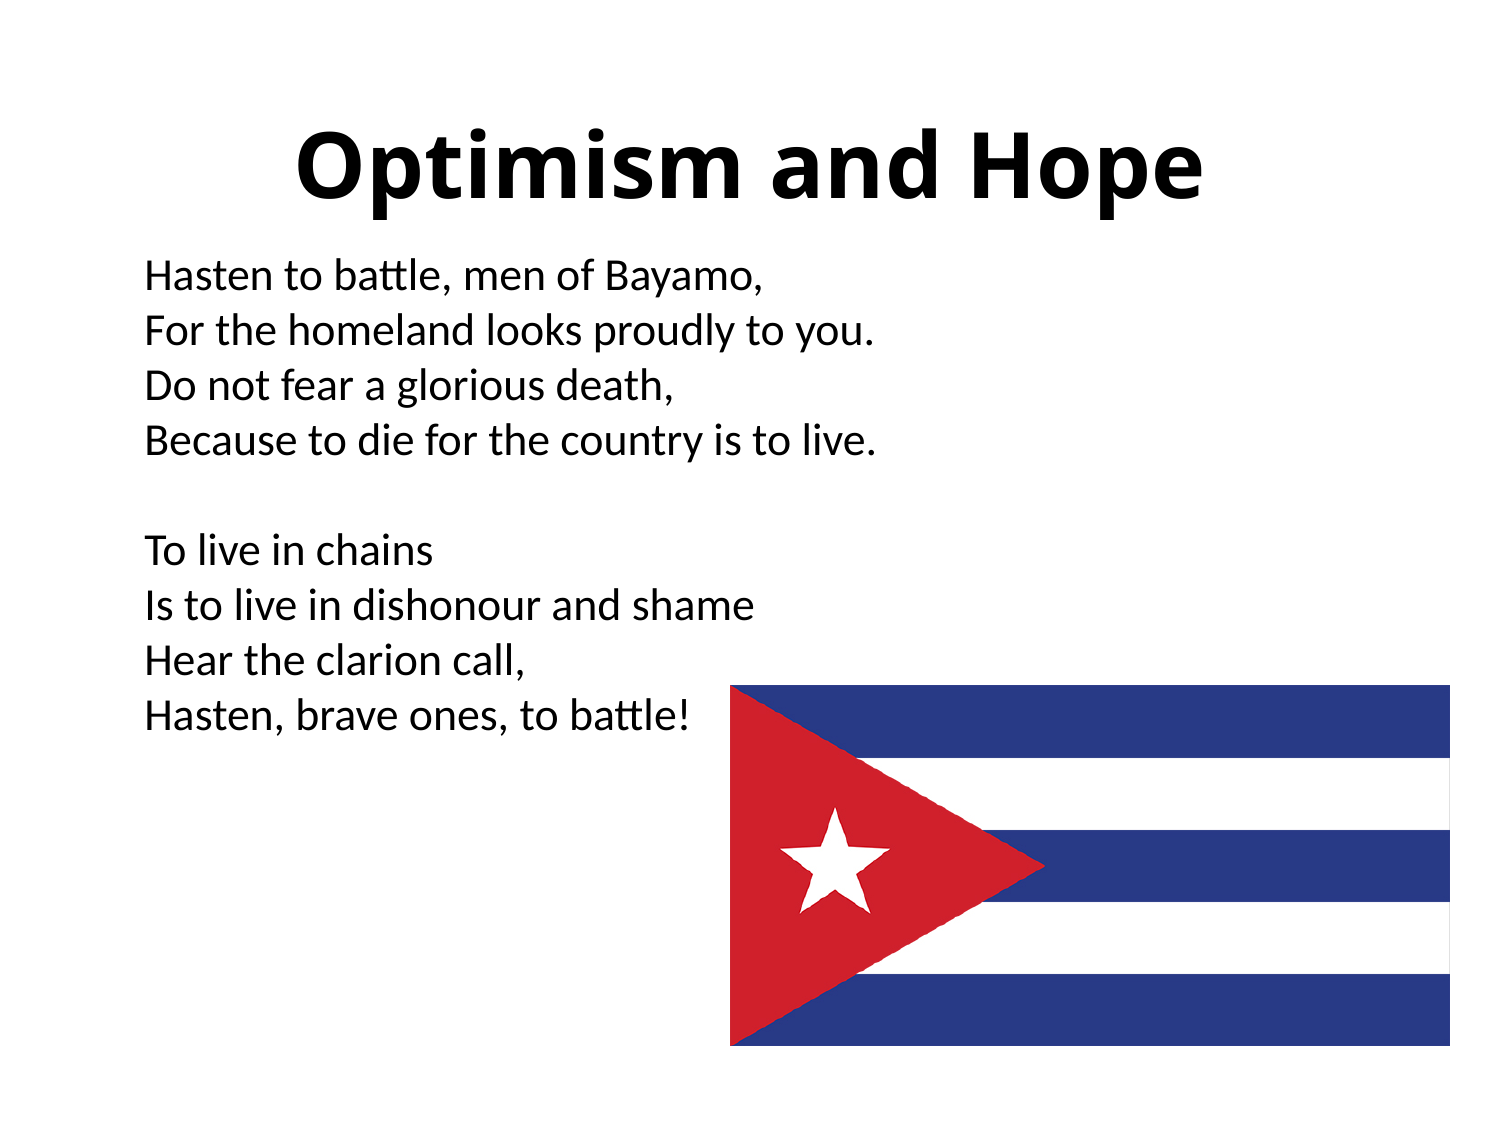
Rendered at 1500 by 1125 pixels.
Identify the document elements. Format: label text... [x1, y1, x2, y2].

title Optimism and Hope [103, 59, 1397, 278]
picture [730, 685, 1450, 1046]
text_box Hasten to battle, men of Bayamo, For the homeland looks proudly to you. Do not fear a glorious death, Because to die for the country is to live. To live in chains Is to live in dishonour and shame Hear the clarion call, Hasten, brave ones, to battle! [129, 237, 1365, 747]
